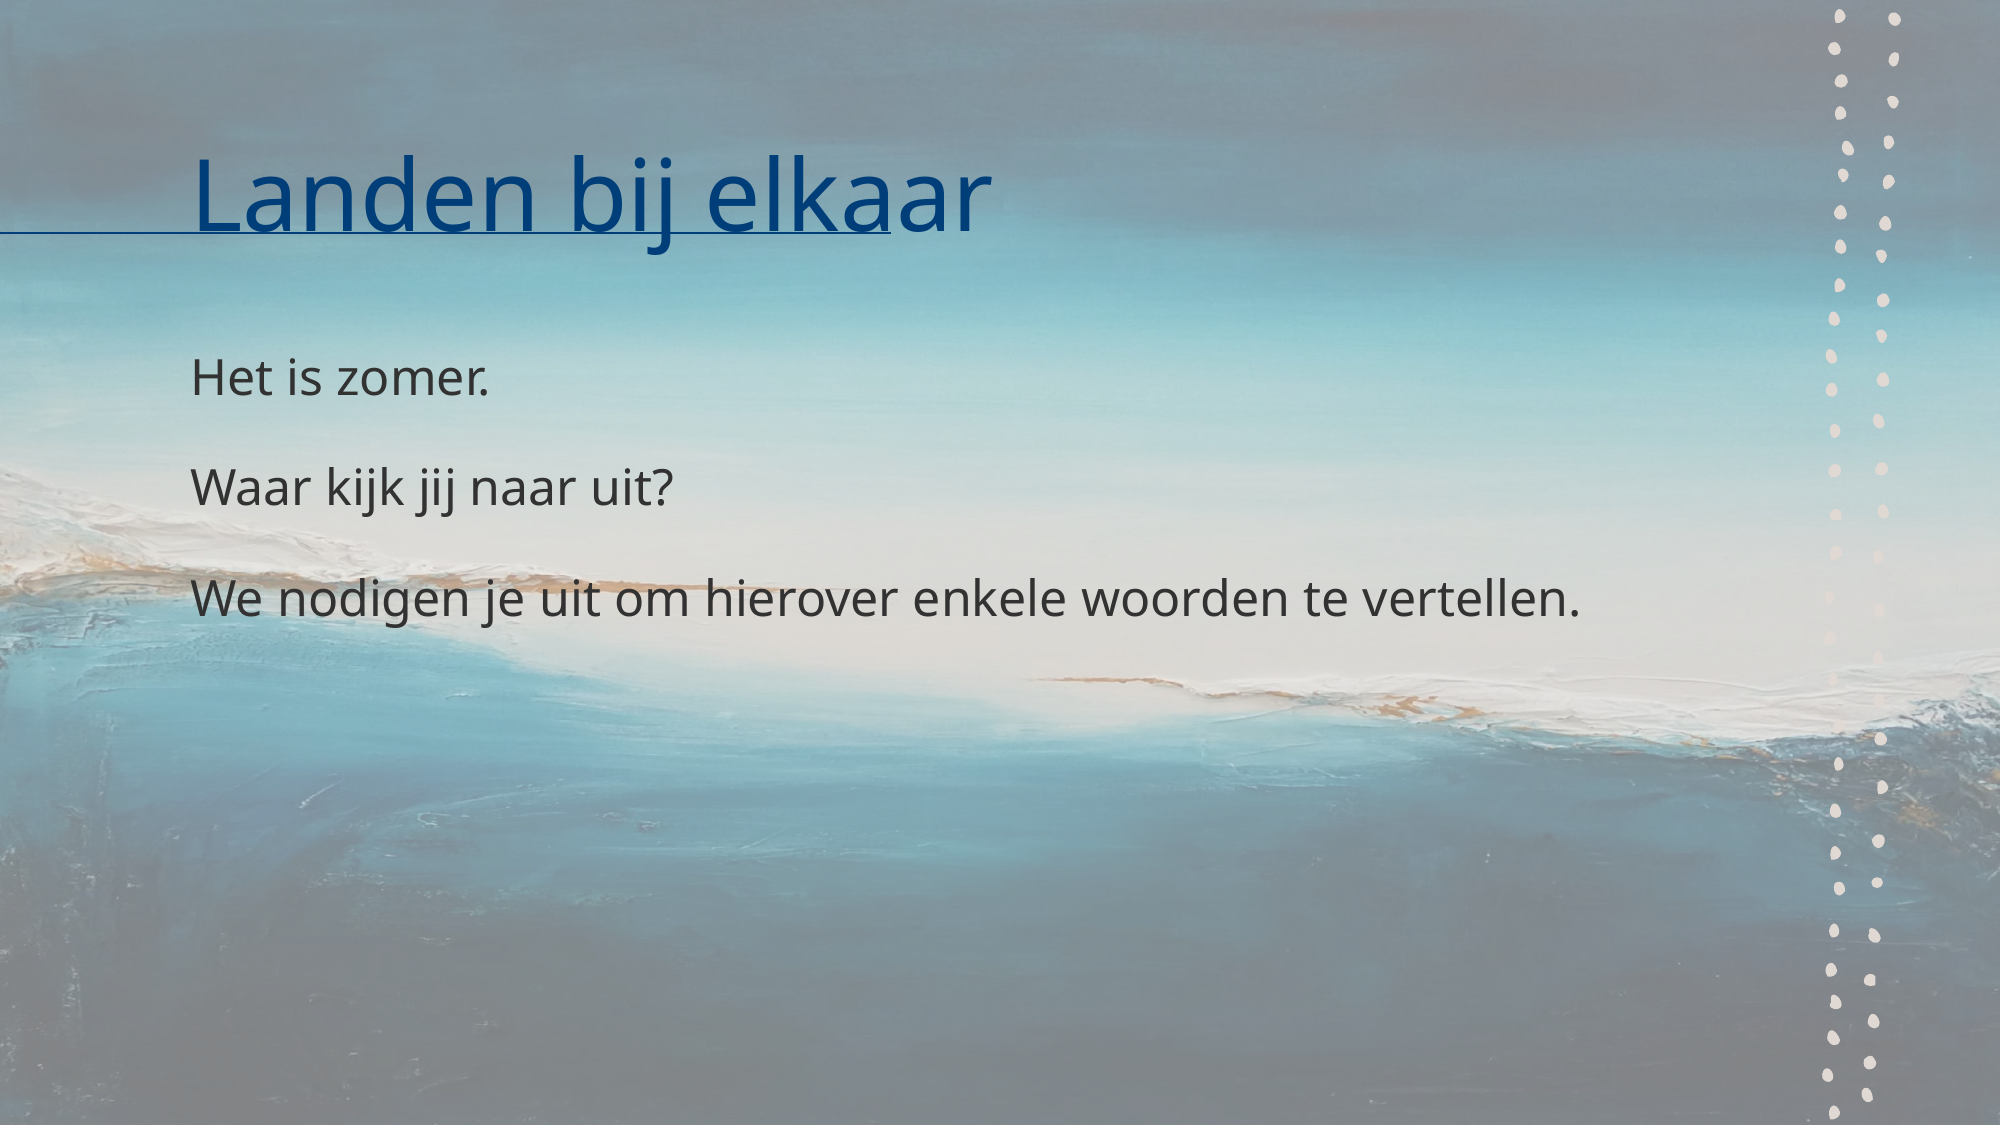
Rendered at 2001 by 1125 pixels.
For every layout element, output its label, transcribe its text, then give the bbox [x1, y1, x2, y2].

list Het is zomer. Waar kijk jij naar uit? We nodigen je uit om hierover enkele woorden te vertellen. [175, 307, 1756, 1022]
title Landen bij elkaar [175, 82, 1756, 300]
